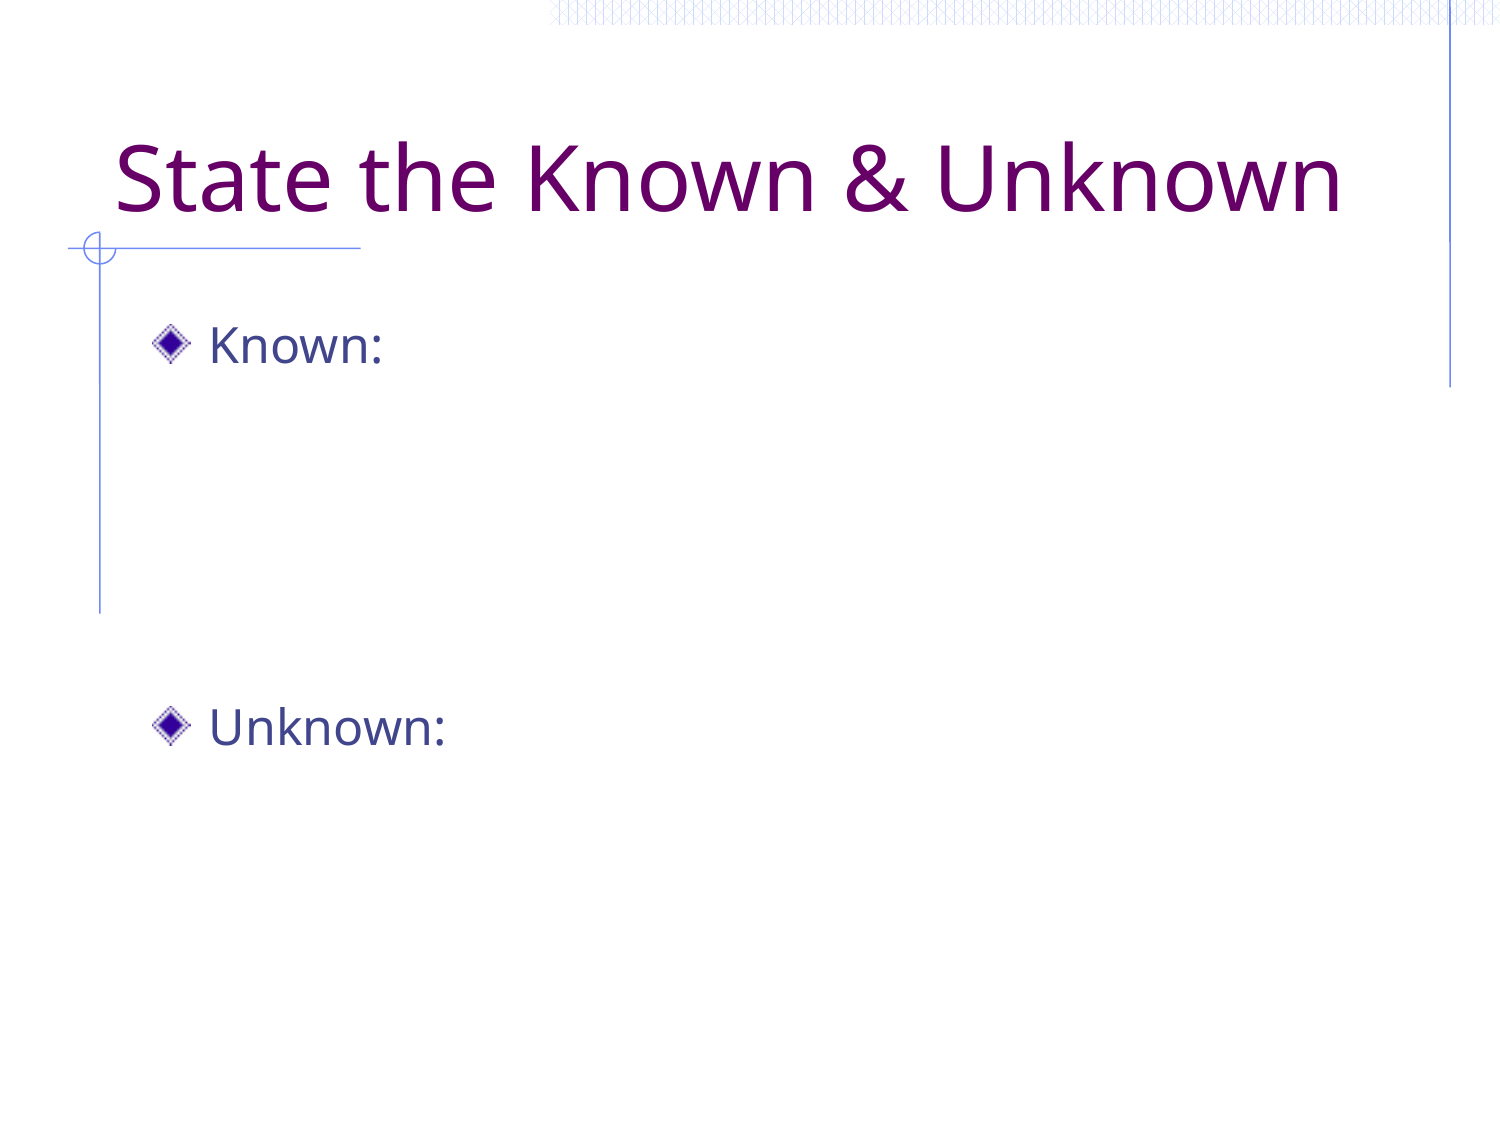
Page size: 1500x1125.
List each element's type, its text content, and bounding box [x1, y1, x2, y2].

picture [152, 706, 191, 746]
title State the Known & Unknown [99, 50, 1375, 238]
picture [152, 324, 191, 364]
